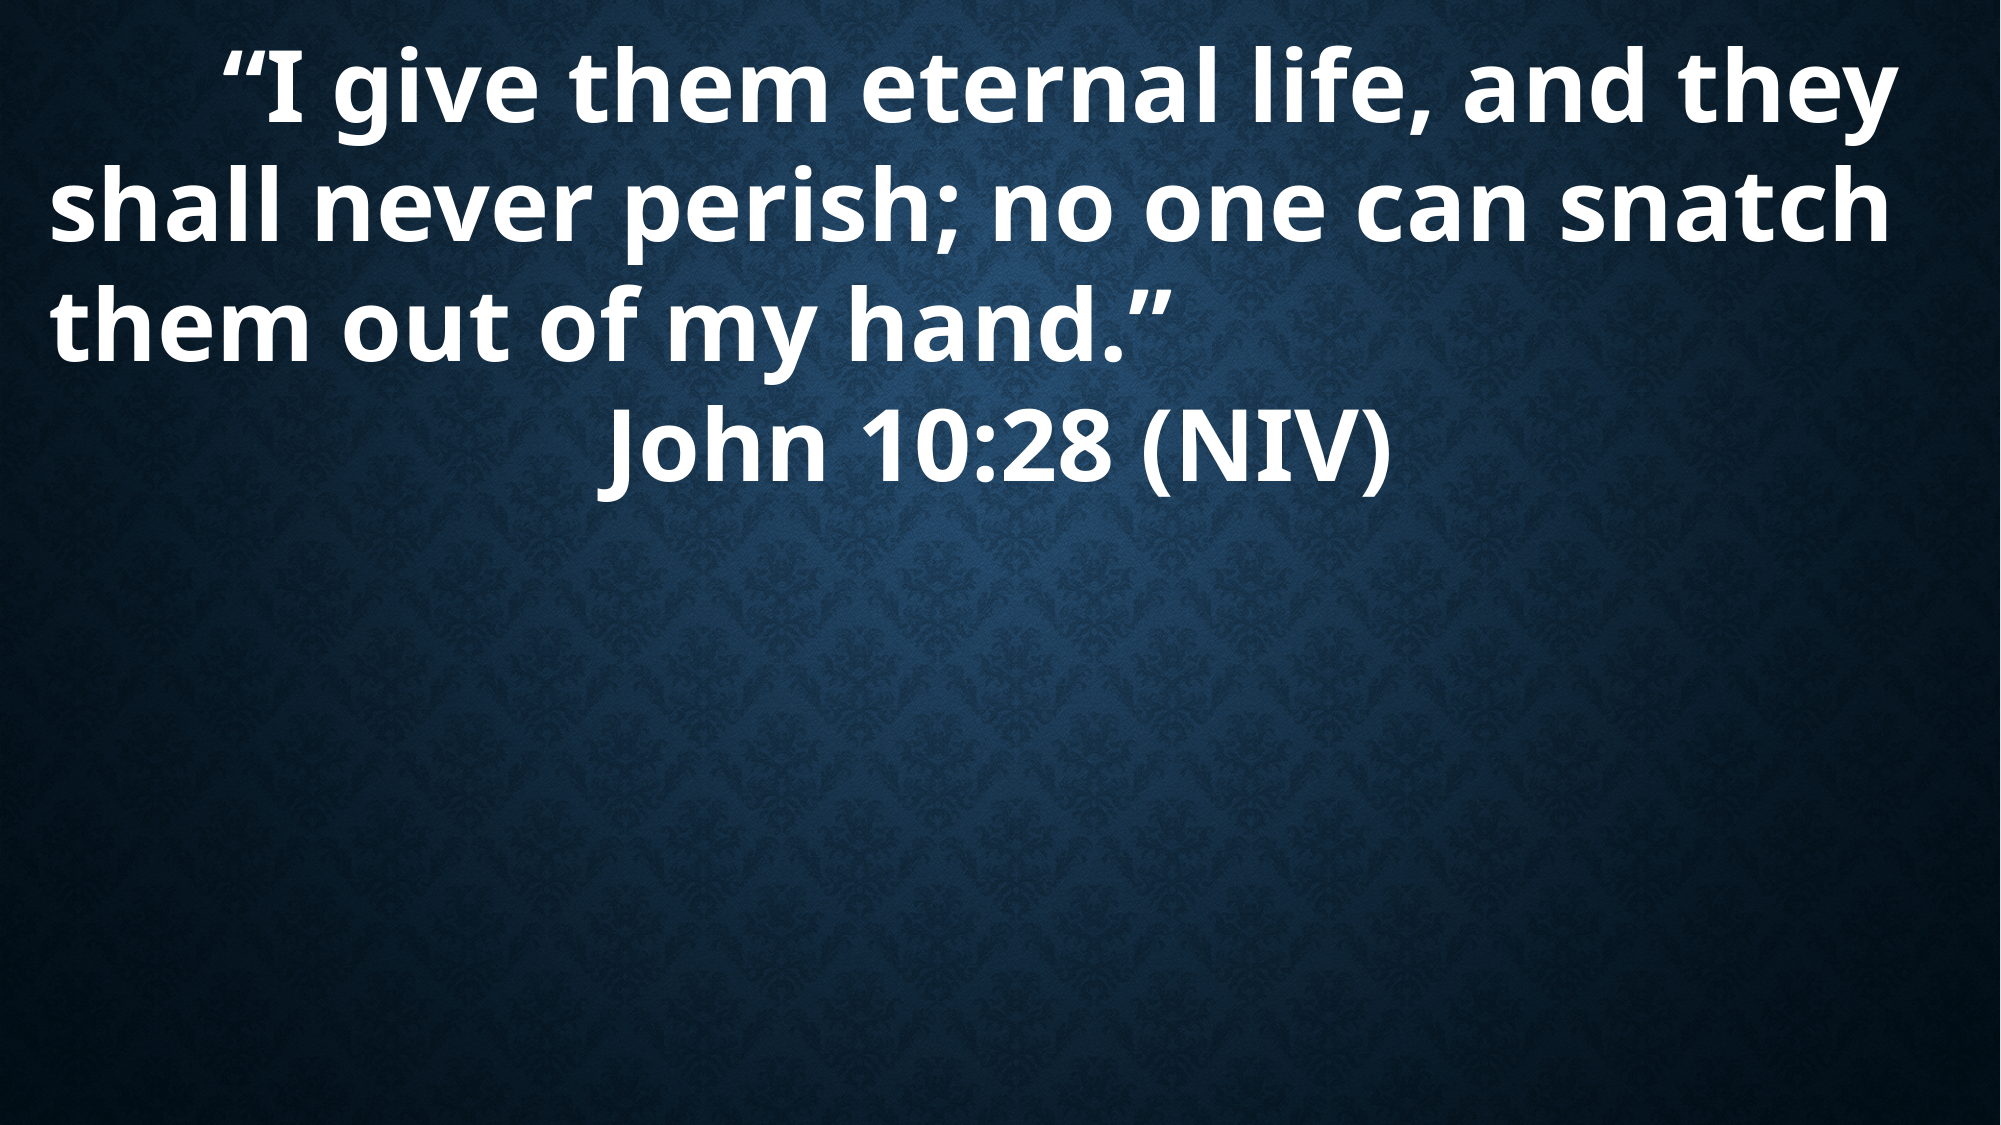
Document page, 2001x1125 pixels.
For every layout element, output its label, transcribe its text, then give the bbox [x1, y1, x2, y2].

text_box “I give them eternal life, and they shall never perish; no one can snatch them out of my hand.” John 10:28 (NIV) [33, 14, 1967, 620]
